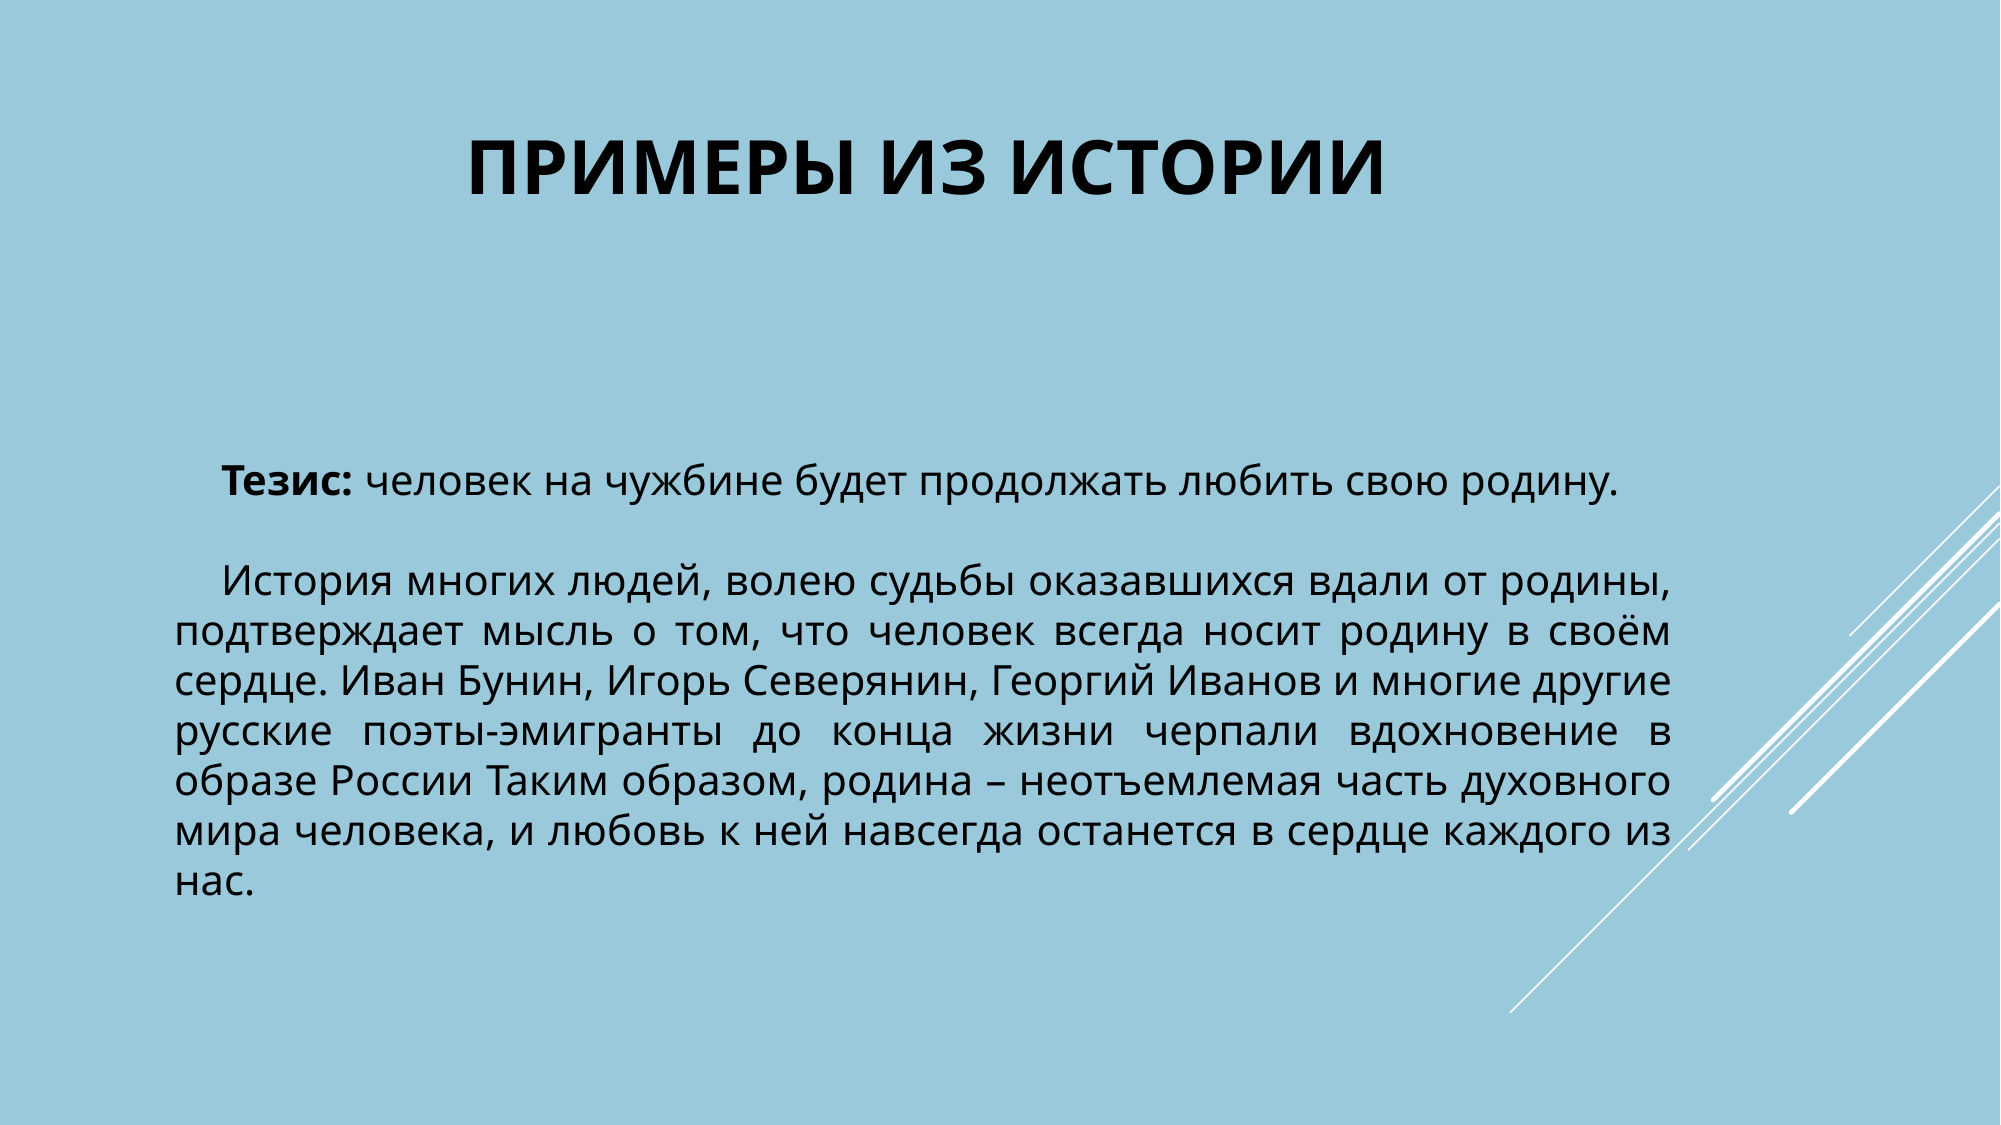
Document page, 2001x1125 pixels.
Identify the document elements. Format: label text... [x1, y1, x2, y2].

list Тезис: человек на чужбине будет продолжать любить свою родину. История многих людей, волею судьбы оказавшихся вдали от родины, подтверждает мысль о том, что человек всегда носит родину в своём сердце. Иван Бунин, Игорь Северянин, Георгий Иванов и многие другие русские поэты-эмигранты до конца жизни черпали вдохновение в образе России Таким образом, родина – неотъемлемая часть духовного мира человека, и любовь к ней навсегда останется в сердце каждого из нас. [112, 261, 1688, 1096]
title Примеры из истории [175, 71, 1680, 258]
